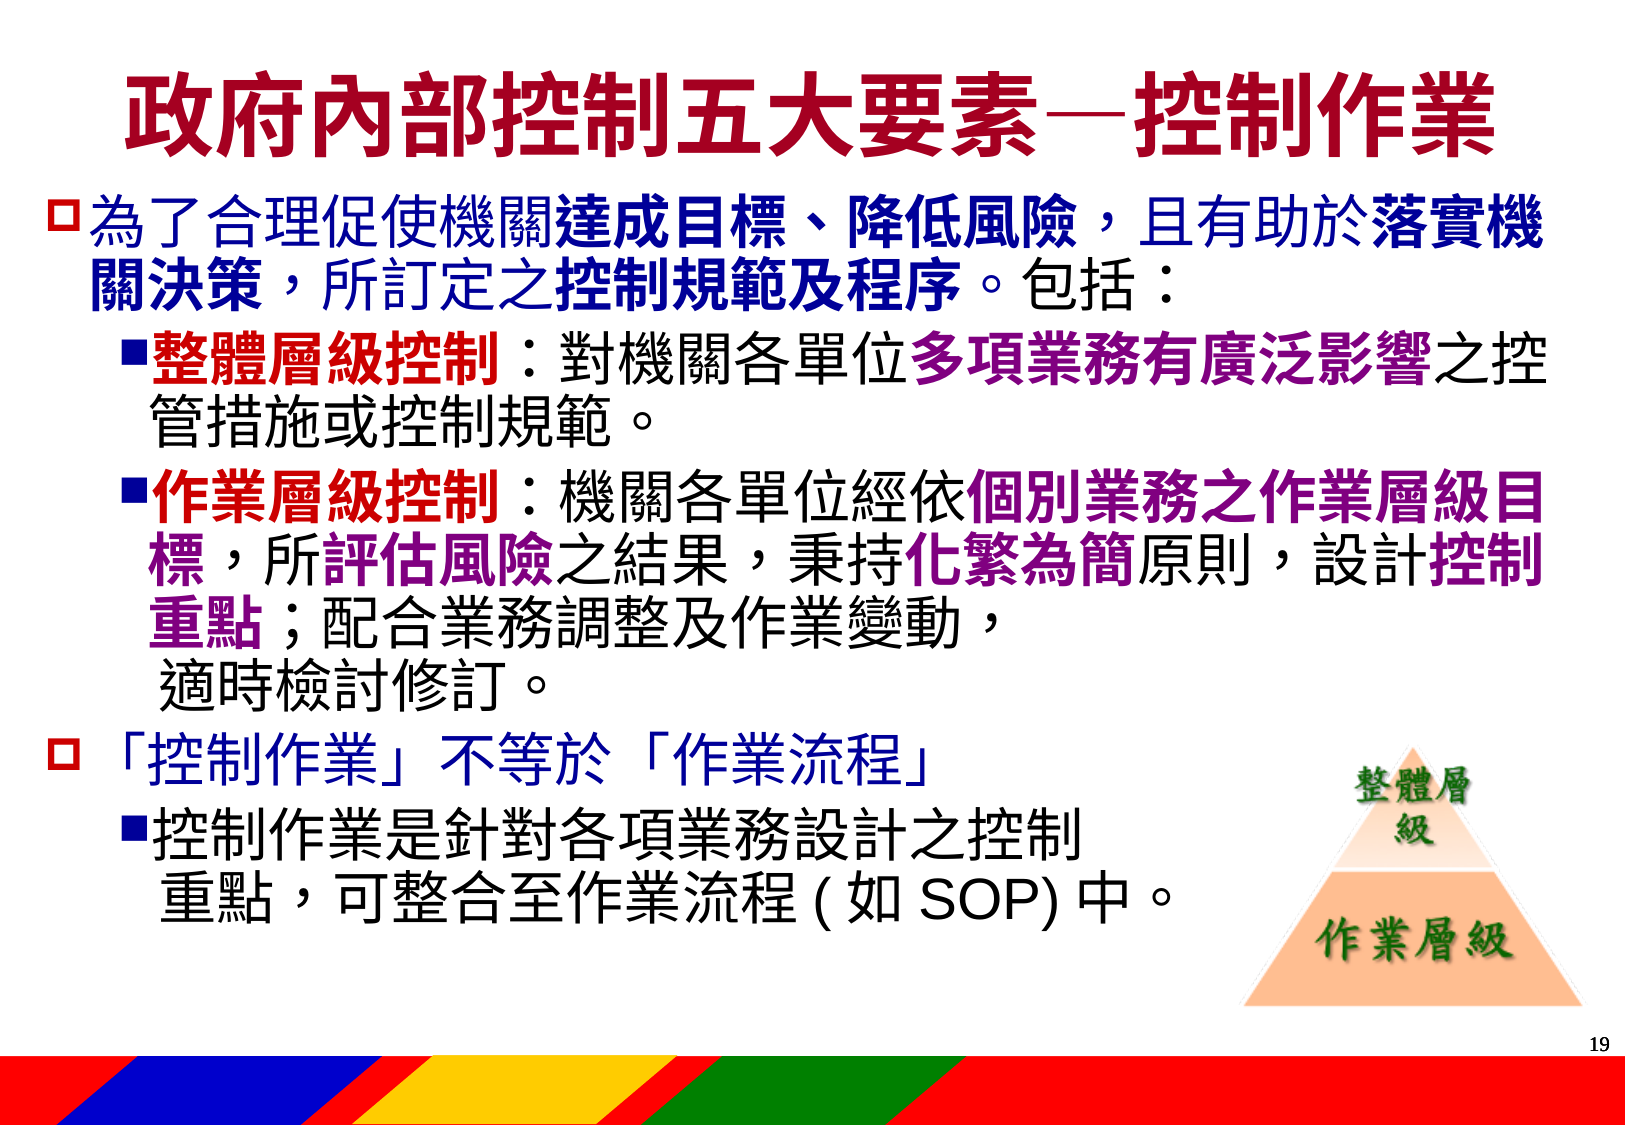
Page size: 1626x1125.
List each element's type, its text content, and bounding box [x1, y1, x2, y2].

title 政府內部控制五大要素—控制作業 [80, 19, 1543, 185]
text_box 18 [1245, 1023, 1625, 1099]
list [1237, 743, 1590, 1012]
list 為了合理促使機關達成目標、降低風險，且有助於落實機關決策，所訂定之控制規範及程序。包括： 整體層級控制：對機關各單位多項業務有廣泛影響之控管措施或控制規範。 作業層級控制：機關各單位經依個別業務之作業層級目標，所評估風險之結果，秉持化繁為簡原則，設計控制重點；配合業務調整及作業變動， 適時檢討修訂。 「控制作業」不等於「作業流程」 控制作業是針對各項業務設計之控制 重點，可整合至作業流程(如SOP)中。 [29, 185, 1604, 1059]
